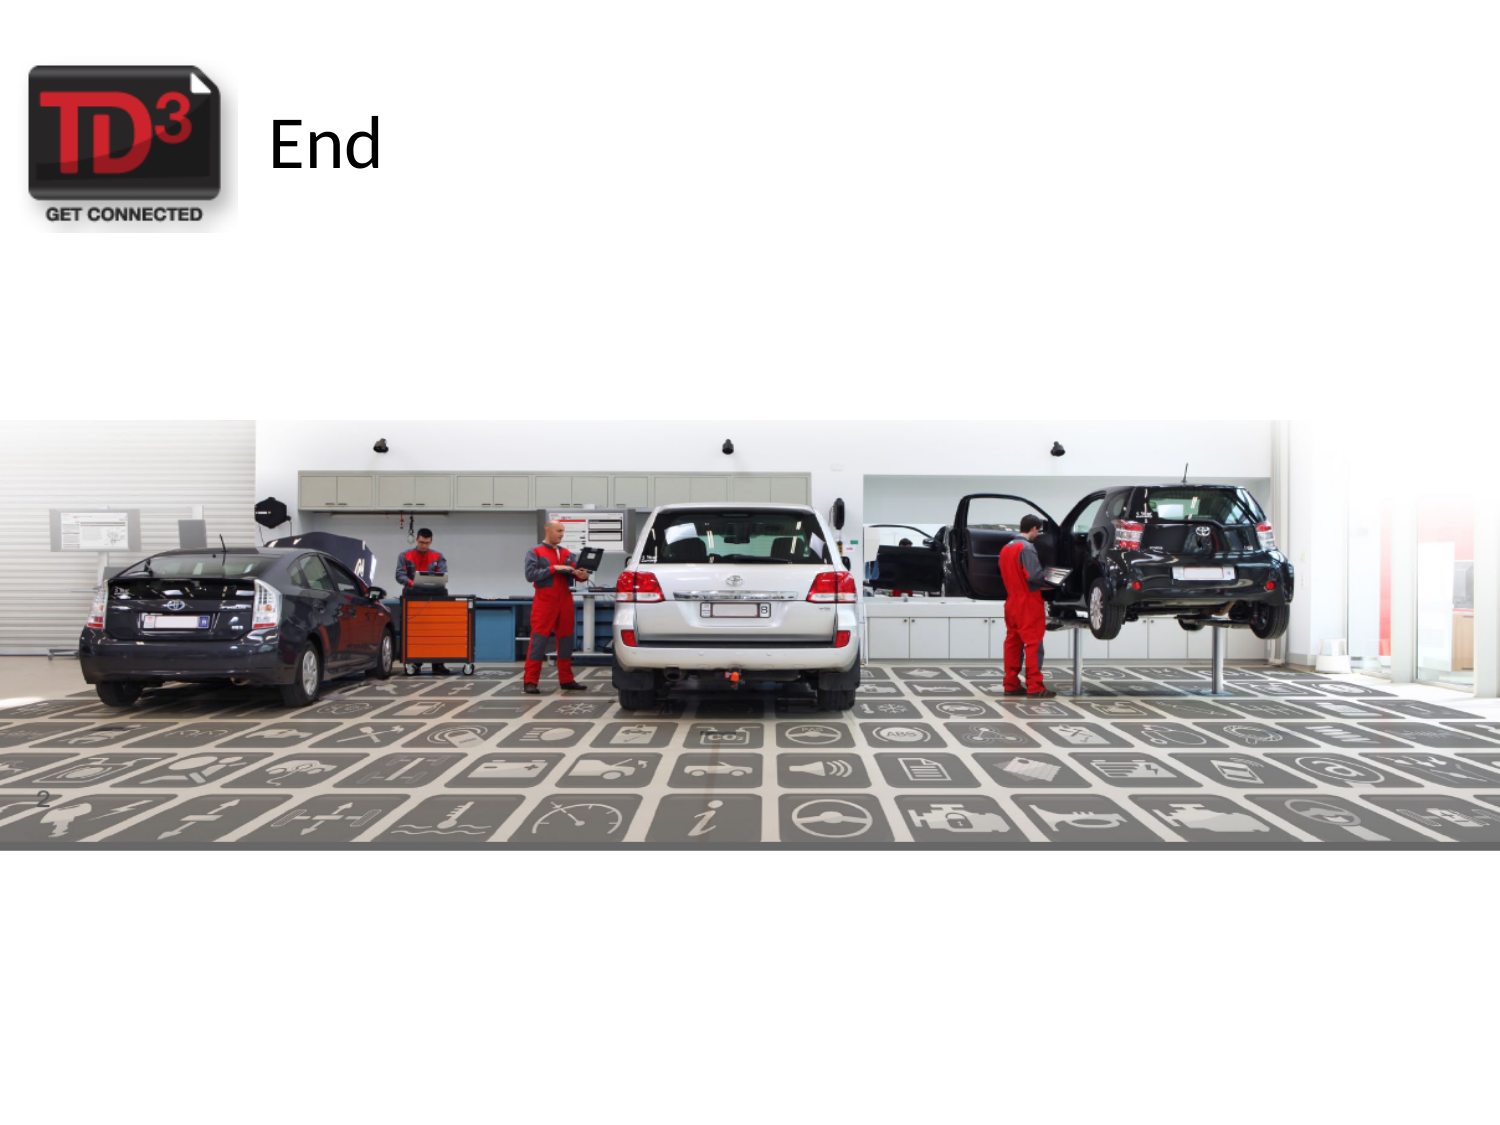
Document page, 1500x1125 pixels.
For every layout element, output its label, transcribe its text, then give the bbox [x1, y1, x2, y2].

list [0, 420, 1500, 853]
title End [253, 45, 1425, 233]
picture [17, 42, 238, 233]
